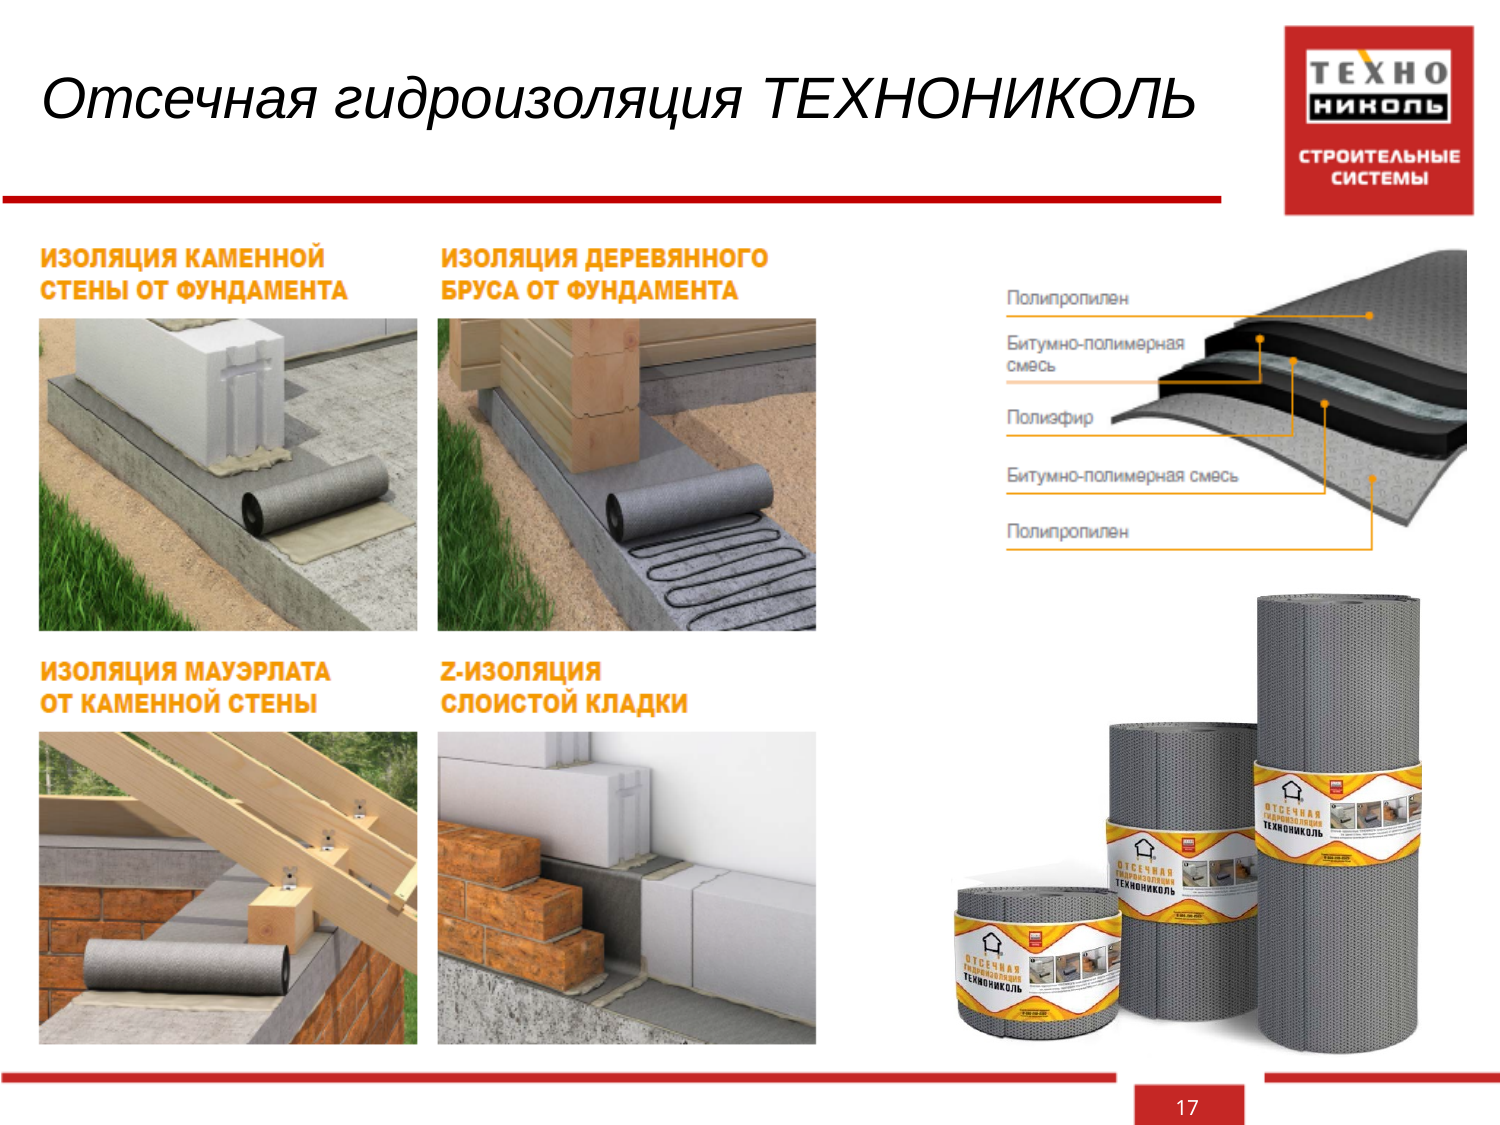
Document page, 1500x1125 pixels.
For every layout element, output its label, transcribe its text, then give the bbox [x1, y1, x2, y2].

text_box 17 [1139, 1087, 1235, 1125]
text_box [2, 195, 1222, 204]
picture [0, 0, 1500, 1125]
title Отсечная гидроизоляция ТЕХНОНИКОЛЬ [26, 54, 1235, 135]
